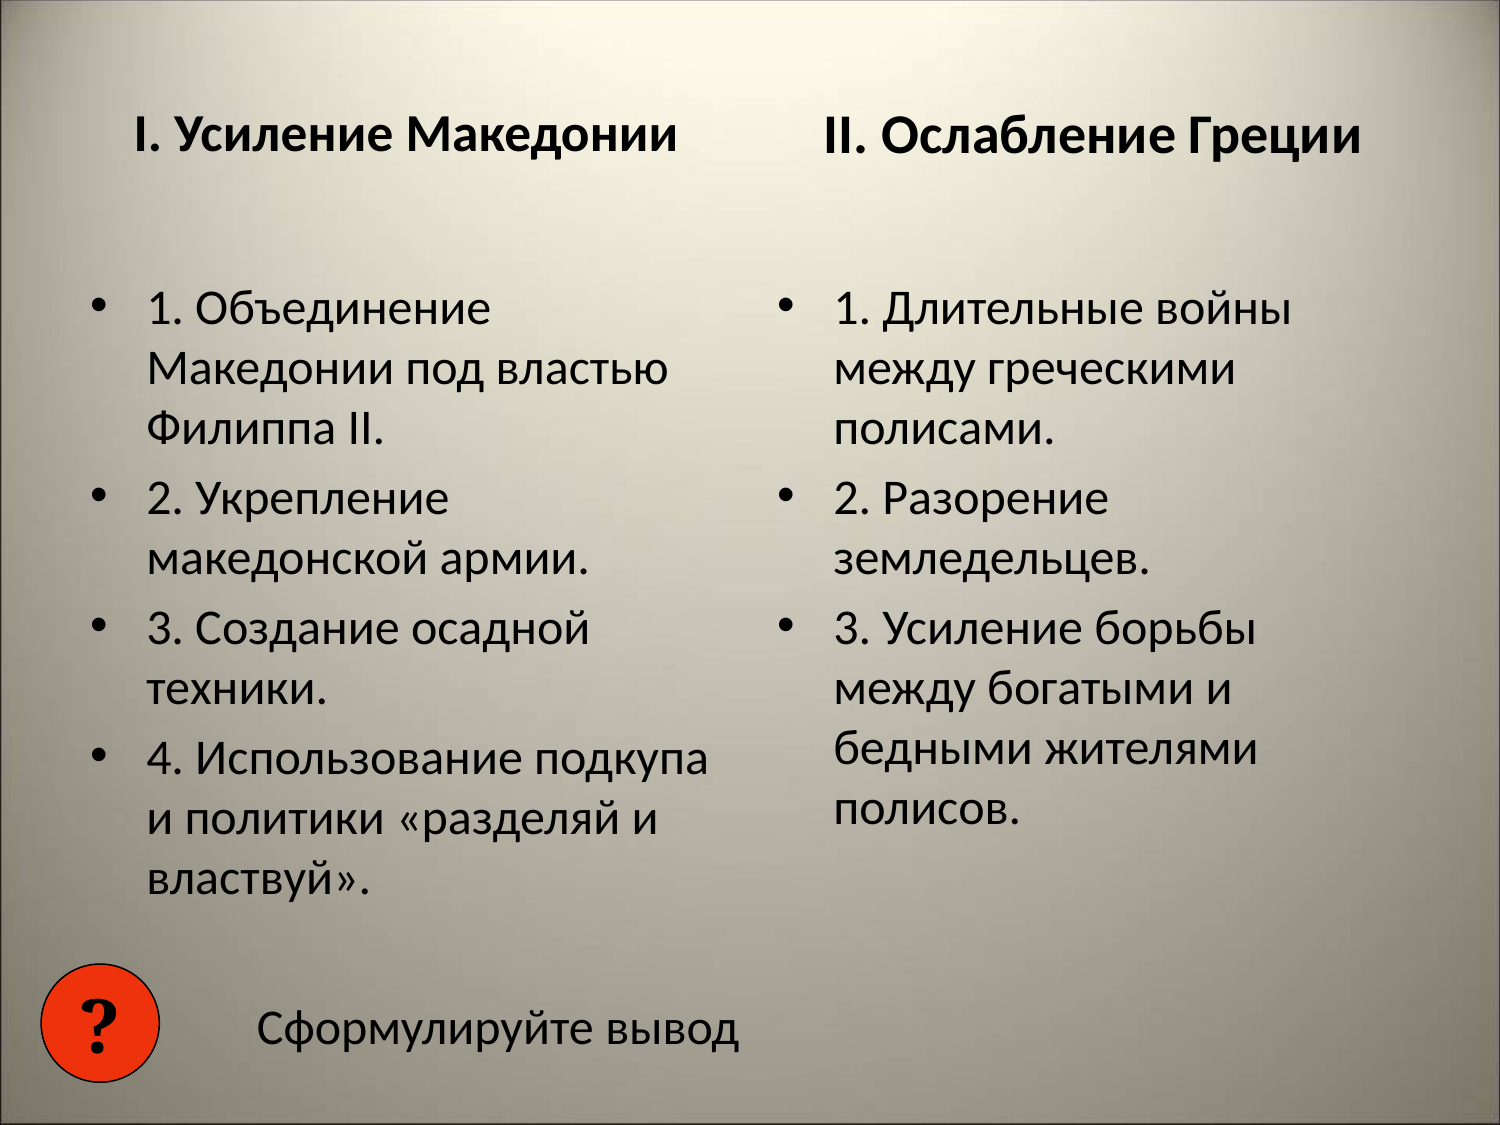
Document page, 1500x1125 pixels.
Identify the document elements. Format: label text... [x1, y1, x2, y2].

list 1. Длительные войны между греческими полисами. 2. Разорение земледельцев. 3. Усиление борьбы между богатыми и бедными жителями полисов. [761, 266, 1426, 1006]
text_box Сформулируйте вывод [242, 987, 1223, 1063]
list I. Усиление Македонии [74, 89, 738, 209]
list 1. Объединение Македонии под властью Филиппа II. 2. Укрепление македонской армии. 3. Создание осадной техники. 4. Использование подкупа и политики «разделяй и властвуй». [74, 266, 738, 1006]
list II. Ослабление Греции [761, 89, 1426, 221]
text_box ? [41, 964, 160, 1083]
picture [0, 0, 1500, 1125]
